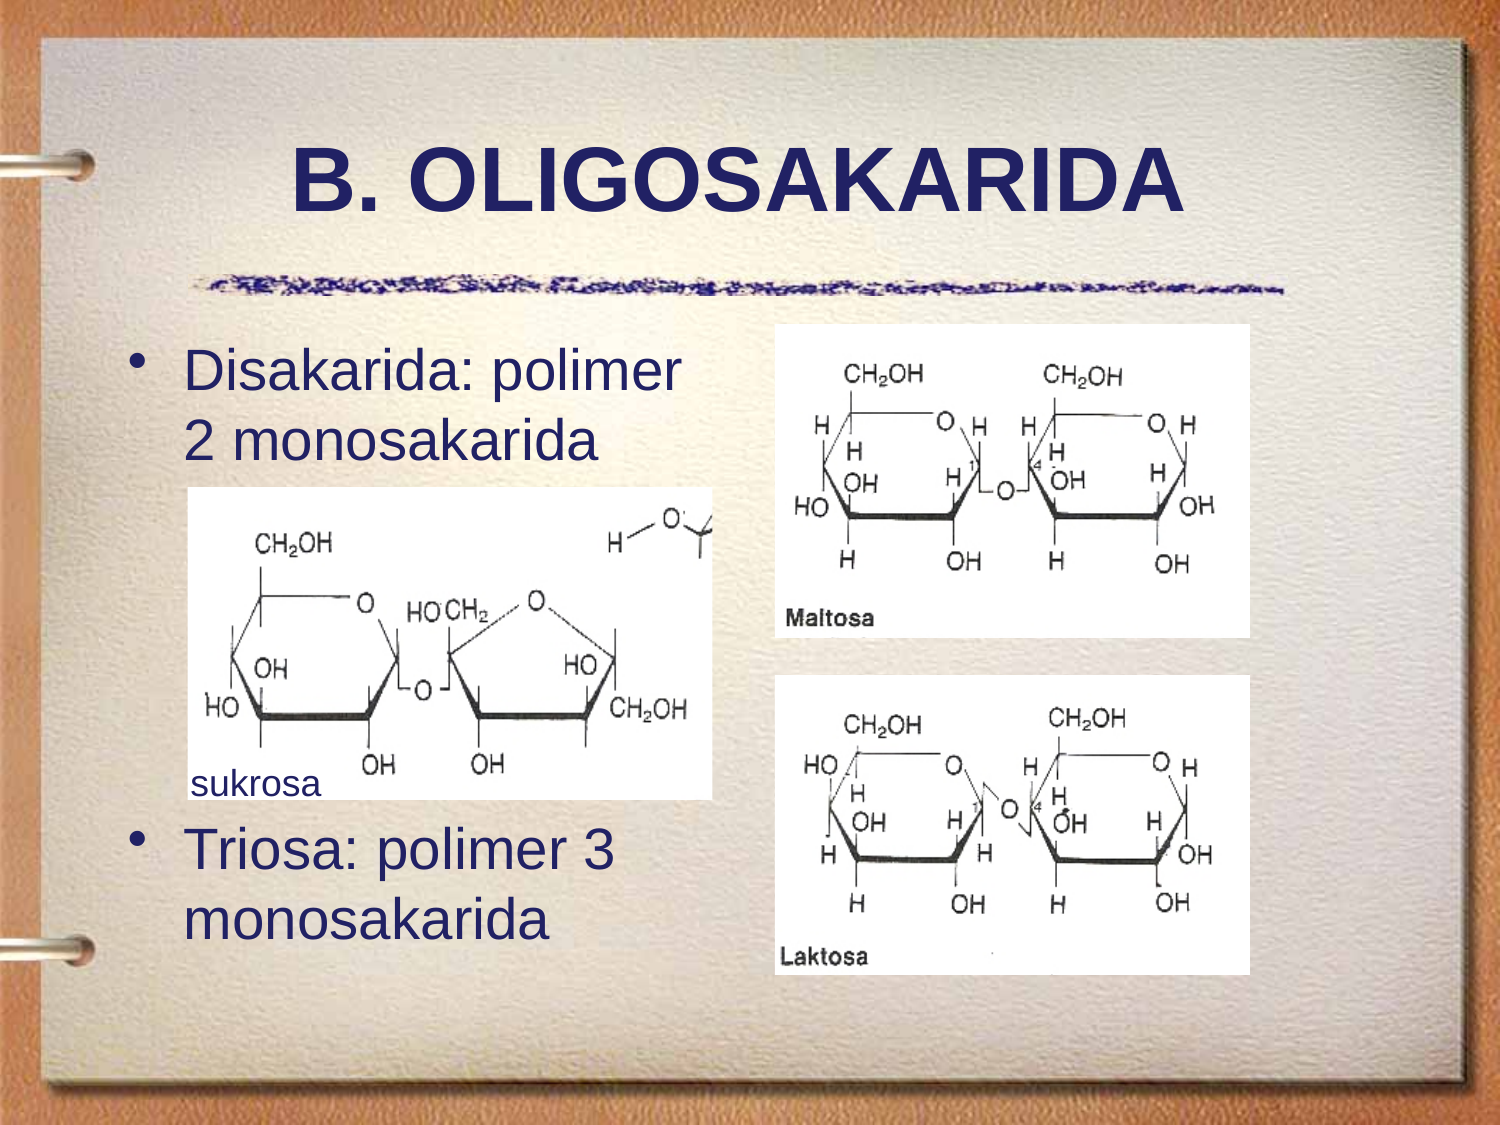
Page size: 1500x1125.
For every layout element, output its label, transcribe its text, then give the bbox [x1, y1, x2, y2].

text_box sukrosa [175, 751, 337, 812]
list Disakarida: polimer 2 monosakarida Triosa: polimer 3 monosakarida [112, 324, 738, 1001]
title B. OLIGOSAKARIDA [112, 137, 1388, 238]
picture [0, 0, 1500, 1125]
